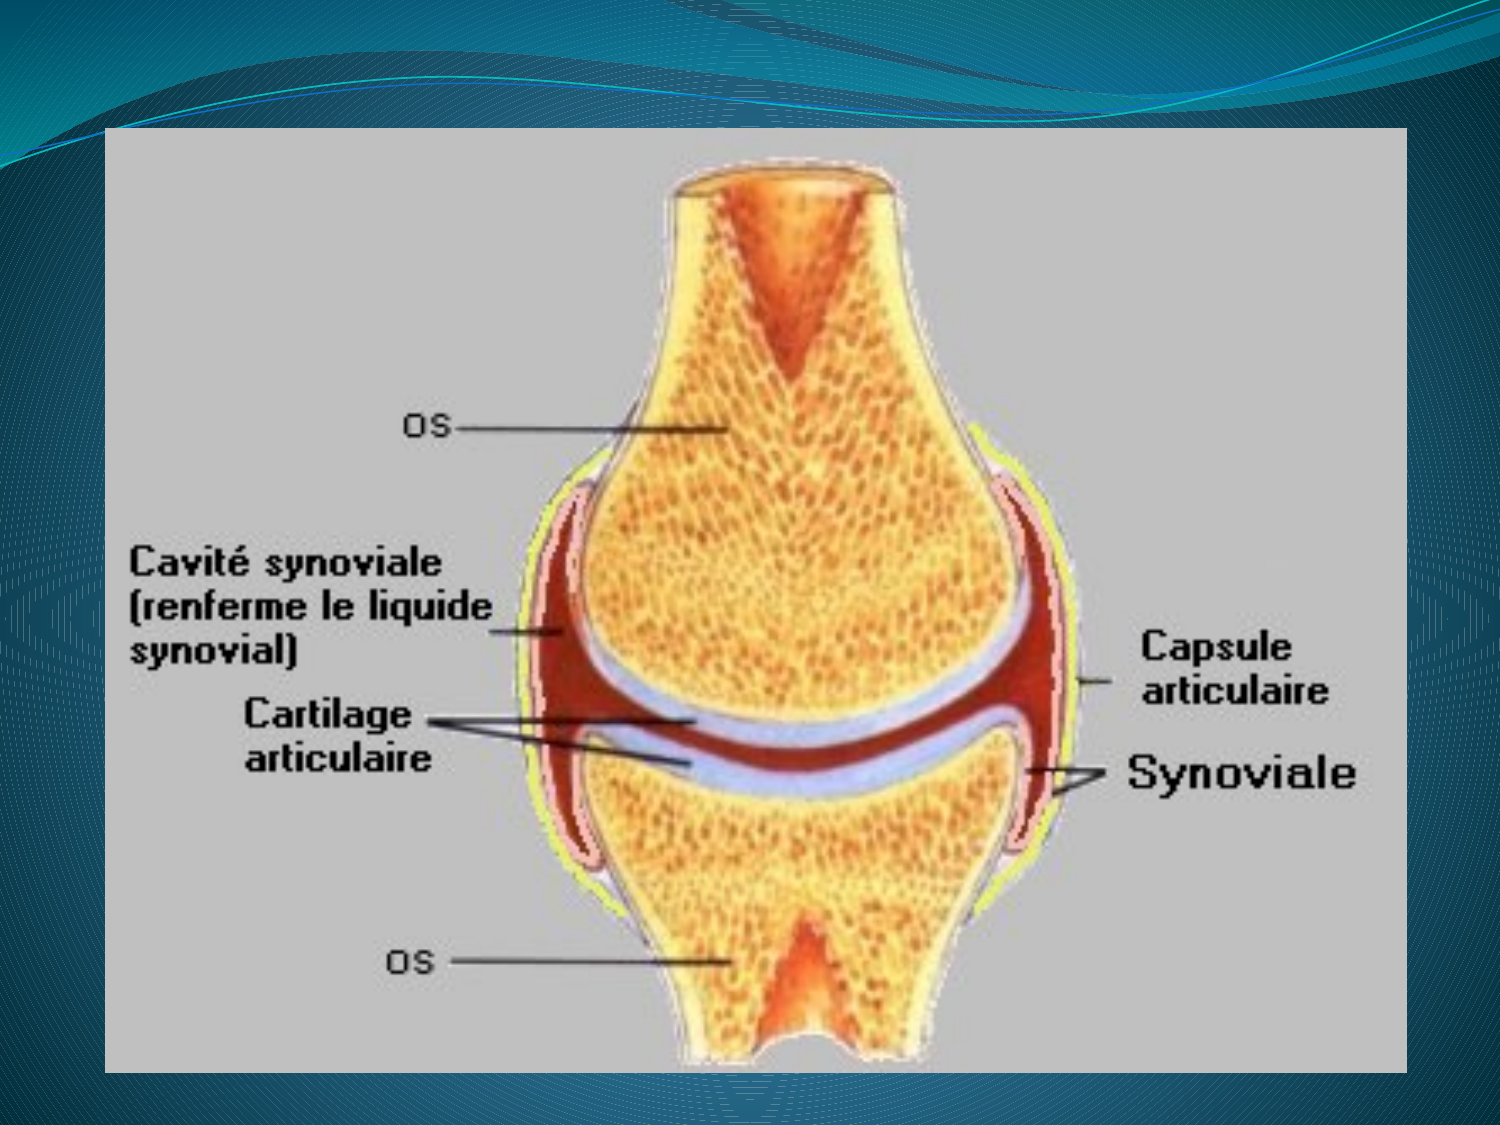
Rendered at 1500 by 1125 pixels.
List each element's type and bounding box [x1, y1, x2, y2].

picture [105, 128, 1407, 1073]
